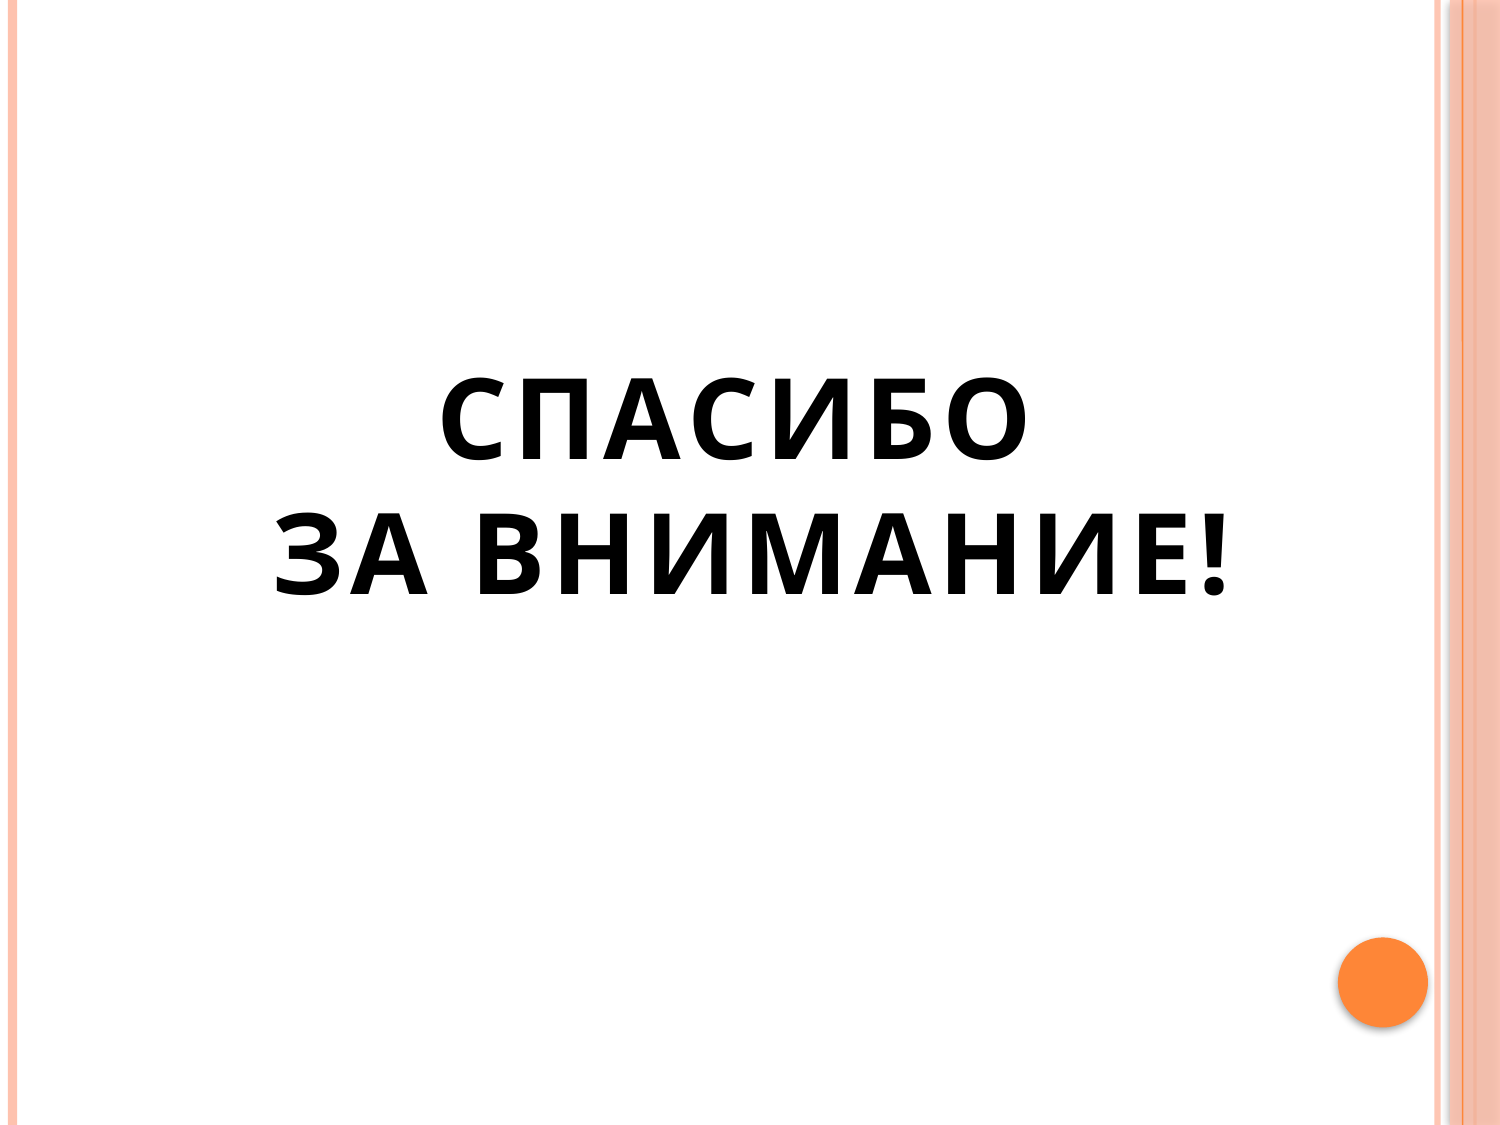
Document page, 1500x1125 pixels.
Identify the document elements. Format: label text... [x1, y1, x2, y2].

text_box СПАСИБО ЗА ВНИМАНИЕ! [256, 339, 1248, 625]
